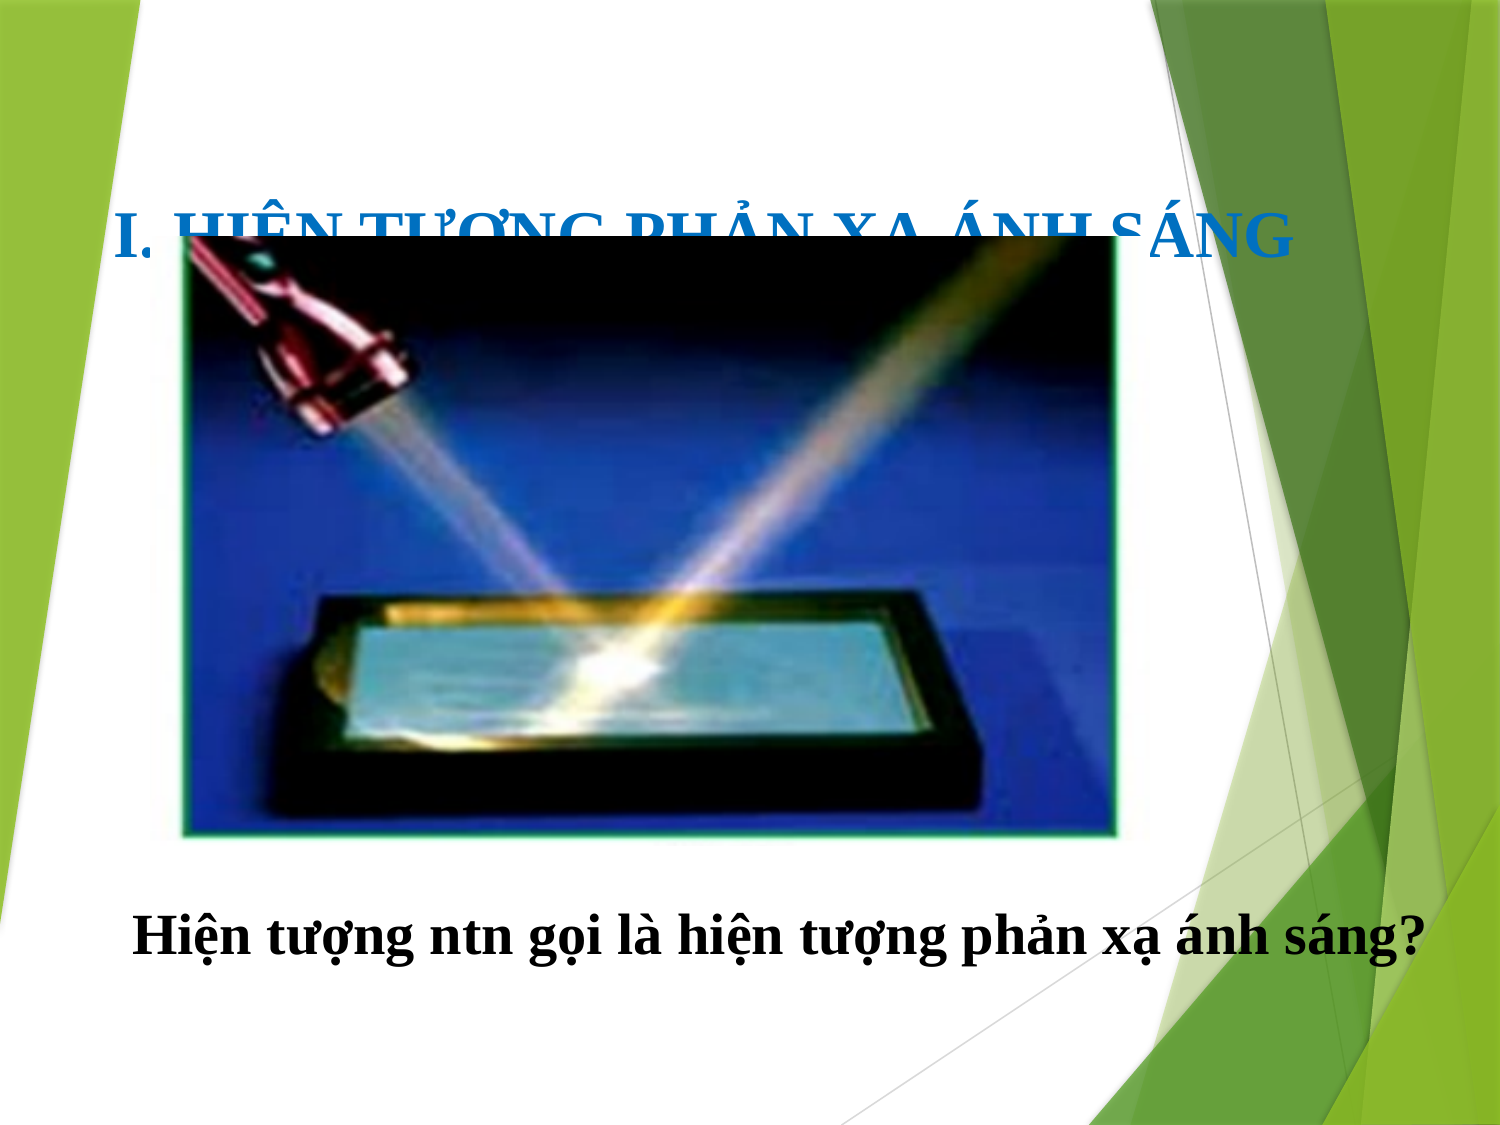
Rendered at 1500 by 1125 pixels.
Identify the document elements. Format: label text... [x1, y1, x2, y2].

picture [149, 235, 1151, 847]
title I. HIỆN TƯỢNG PHẢN XẠ ÁNH SÁNG [36, 36, 1312, 278]
text_box Hiện tượng ntn gọi là hiện tượng phản xạ ánh sáng? [117, 888, 1452, 974]
